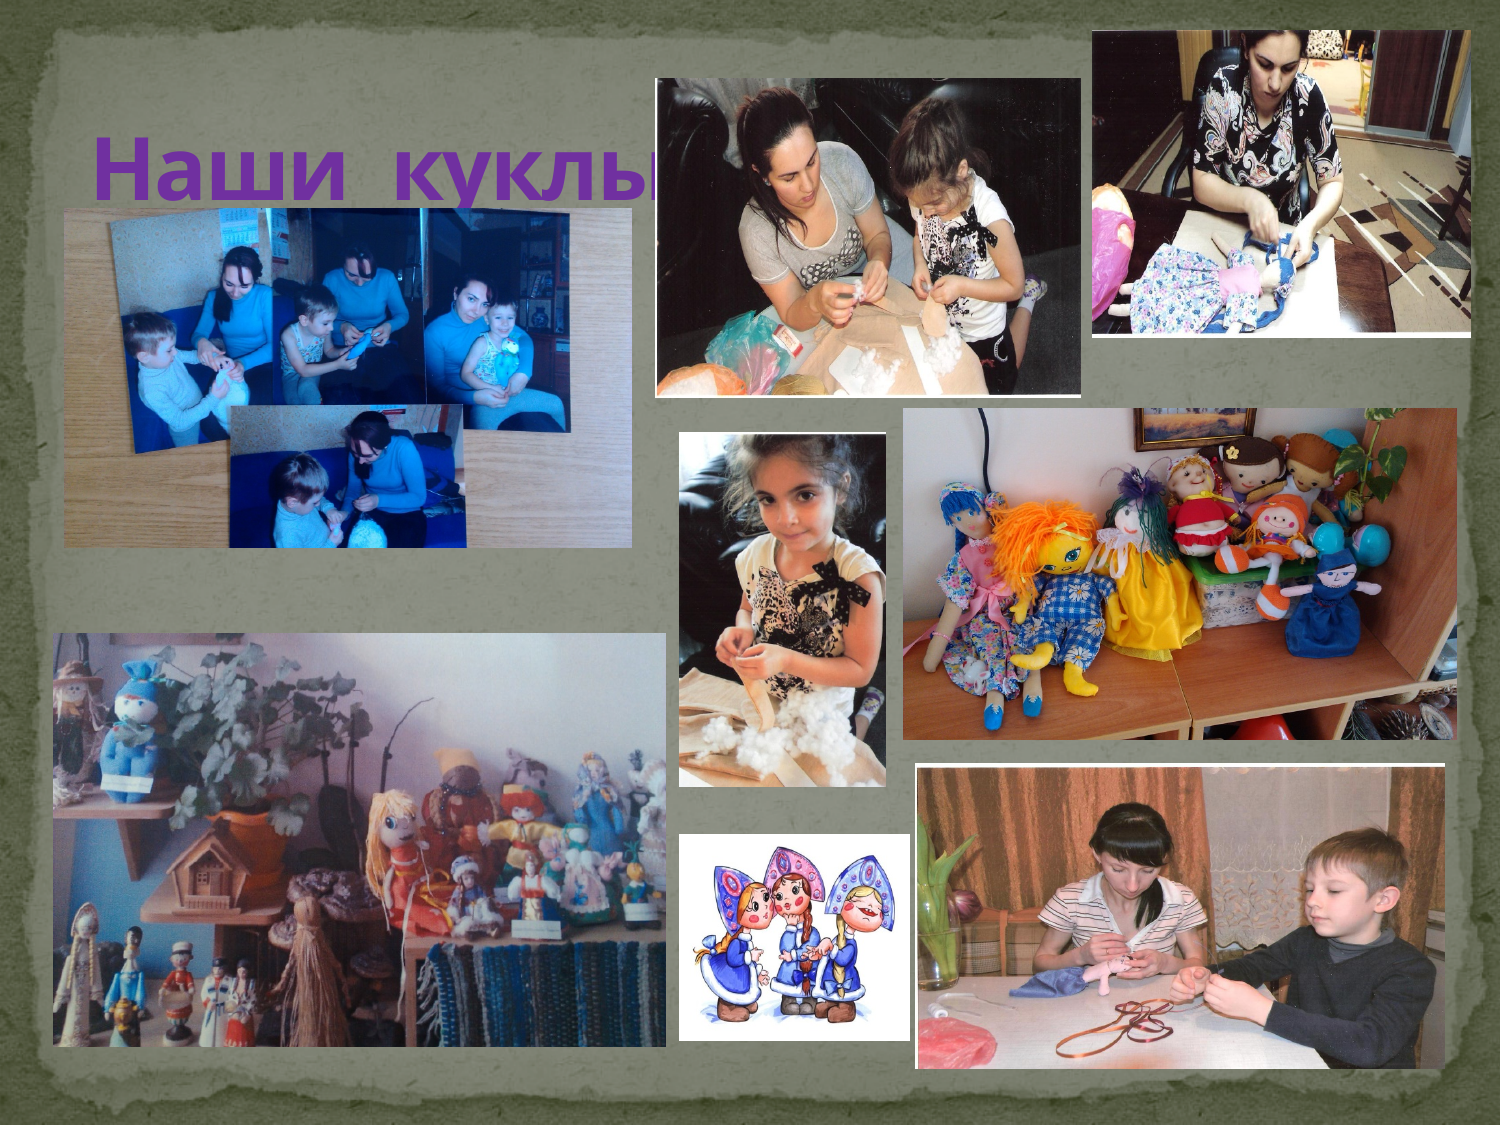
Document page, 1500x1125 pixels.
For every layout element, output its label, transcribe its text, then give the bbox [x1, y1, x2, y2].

picture [679, 834, 910, 1041]
picture [679, 432, 886, 787]
title Наши куклы [74, 24, 1089, 213]
picture [53, 633, 666, 1047]
picture [915, 763, 1445, 1069]
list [67, 210, 631, 545]
picture [1092, 30, 1471, 338]
picture [903, 408, 1457, 740]
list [658, 81, 1079, 396]
